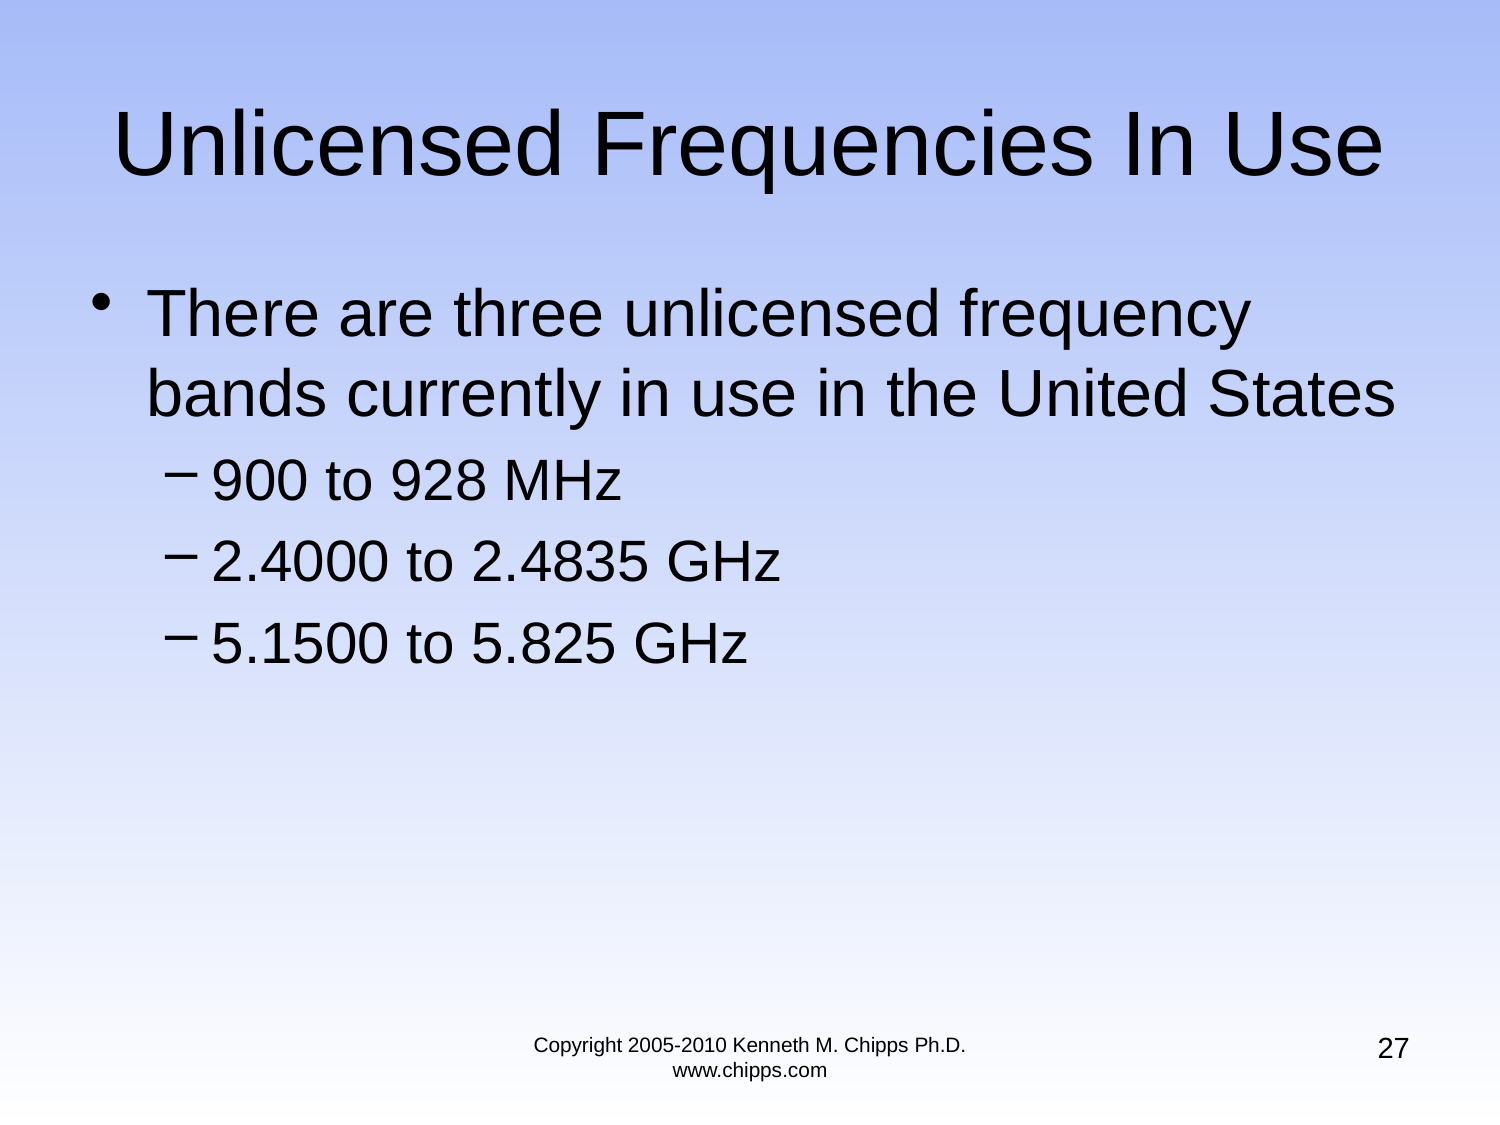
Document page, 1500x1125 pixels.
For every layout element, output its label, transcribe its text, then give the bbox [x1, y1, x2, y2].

title 5 GHz Details [0, 114, 75, 118]
slide_number 27 [1074, 1021, 1426, 1101]
list There are three unlicensed frequency bands currently in use in the United States 900 to 928 MHz 2.4000 to 2.4835 GHz 5.1500 to 5.825 GHz [75, 262, 1425, 1005]
title 5 GHz Details [1425, 114, 1500, 118]
footer Copyright 2005-2010 Kenneth M. Chipps Ph.D. www.chipps.com [449, 1024, 1051, 1103]
title Unlicensed Frequencies In Use [75, 45, 1425, 233]
